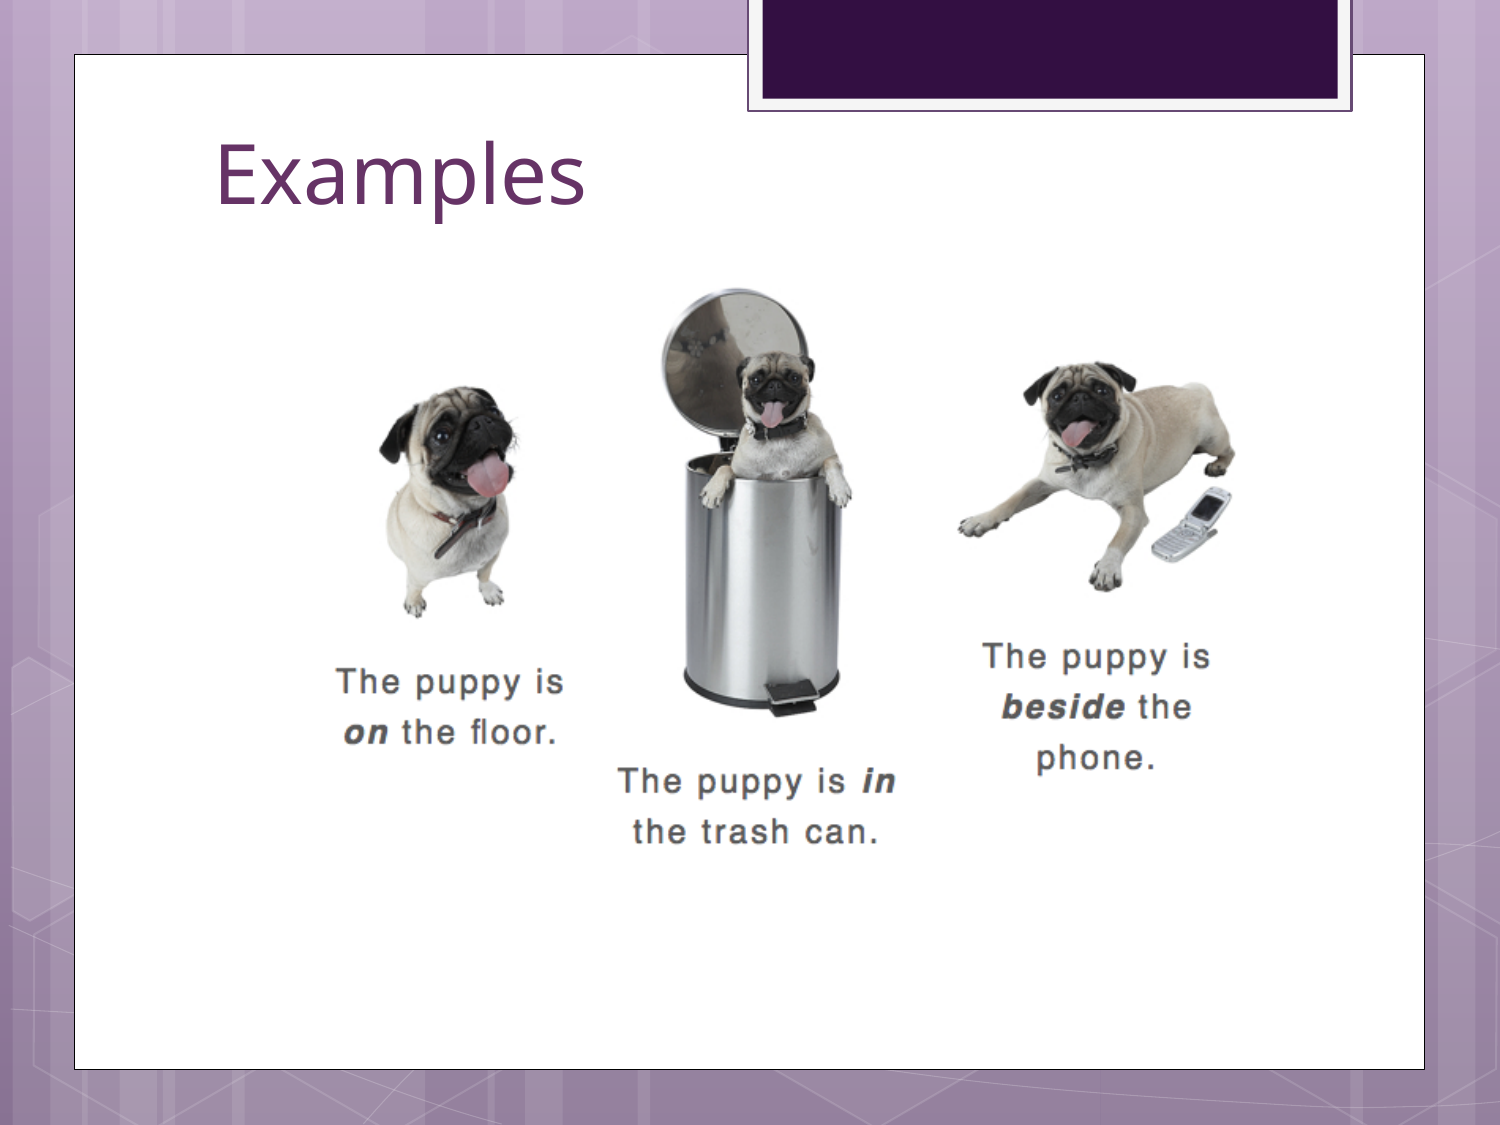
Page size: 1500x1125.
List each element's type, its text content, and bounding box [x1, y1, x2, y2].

title Examples [198, 98, 1351, 229]
picture [307, 237, 1268, 880]
